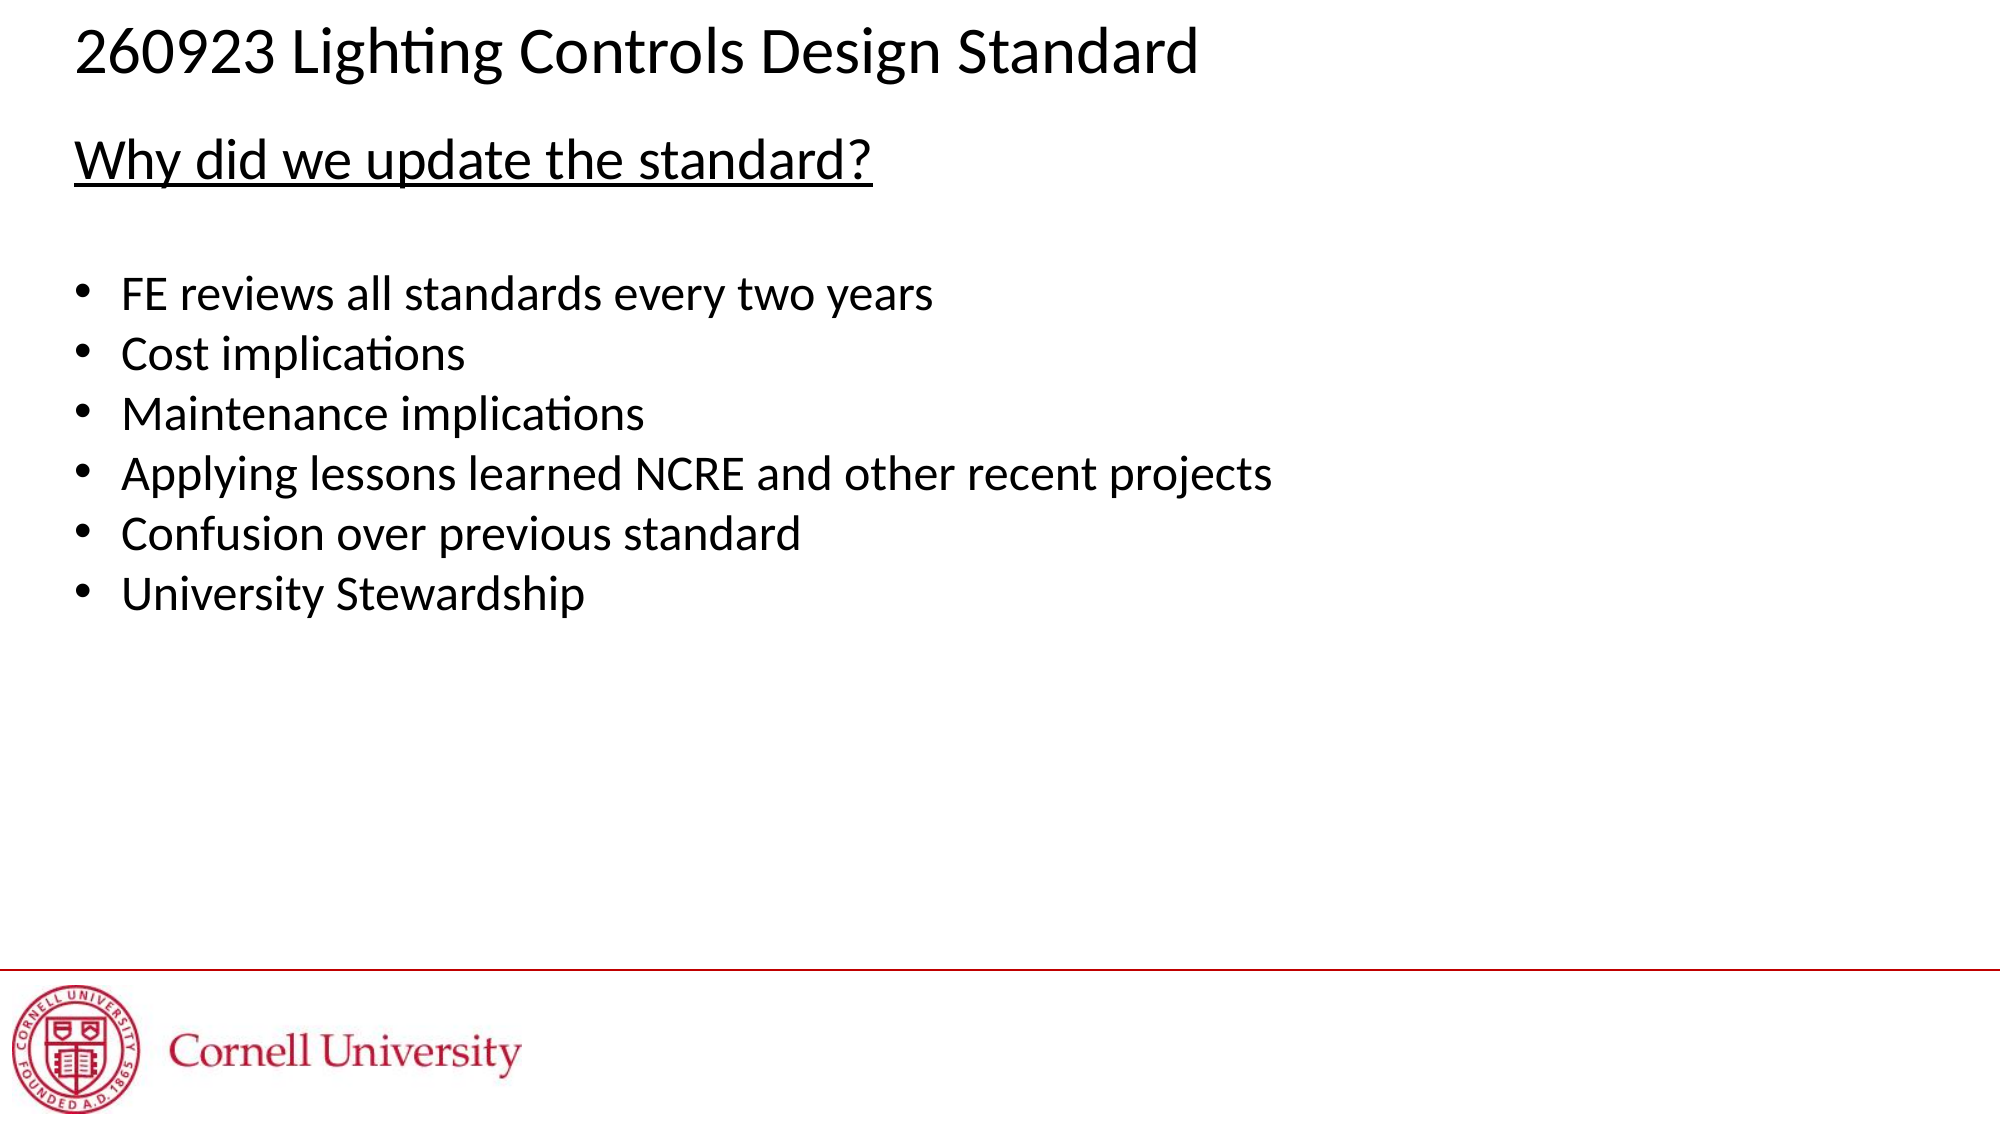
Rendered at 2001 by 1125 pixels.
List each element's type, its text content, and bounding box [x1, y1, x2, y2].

text_box Why did we update the standard? FE reviews all standards every two years Cost implications Maintenance implications Applying lessons learned NCRE and other recent projects Confusion over previous standard University Stewardship [59, 113, 1624, 724]
picture [12, 985, 522, 1114]
text_box 260923 Lighting Controls Design Standard [59, 0, 2000, 95]
